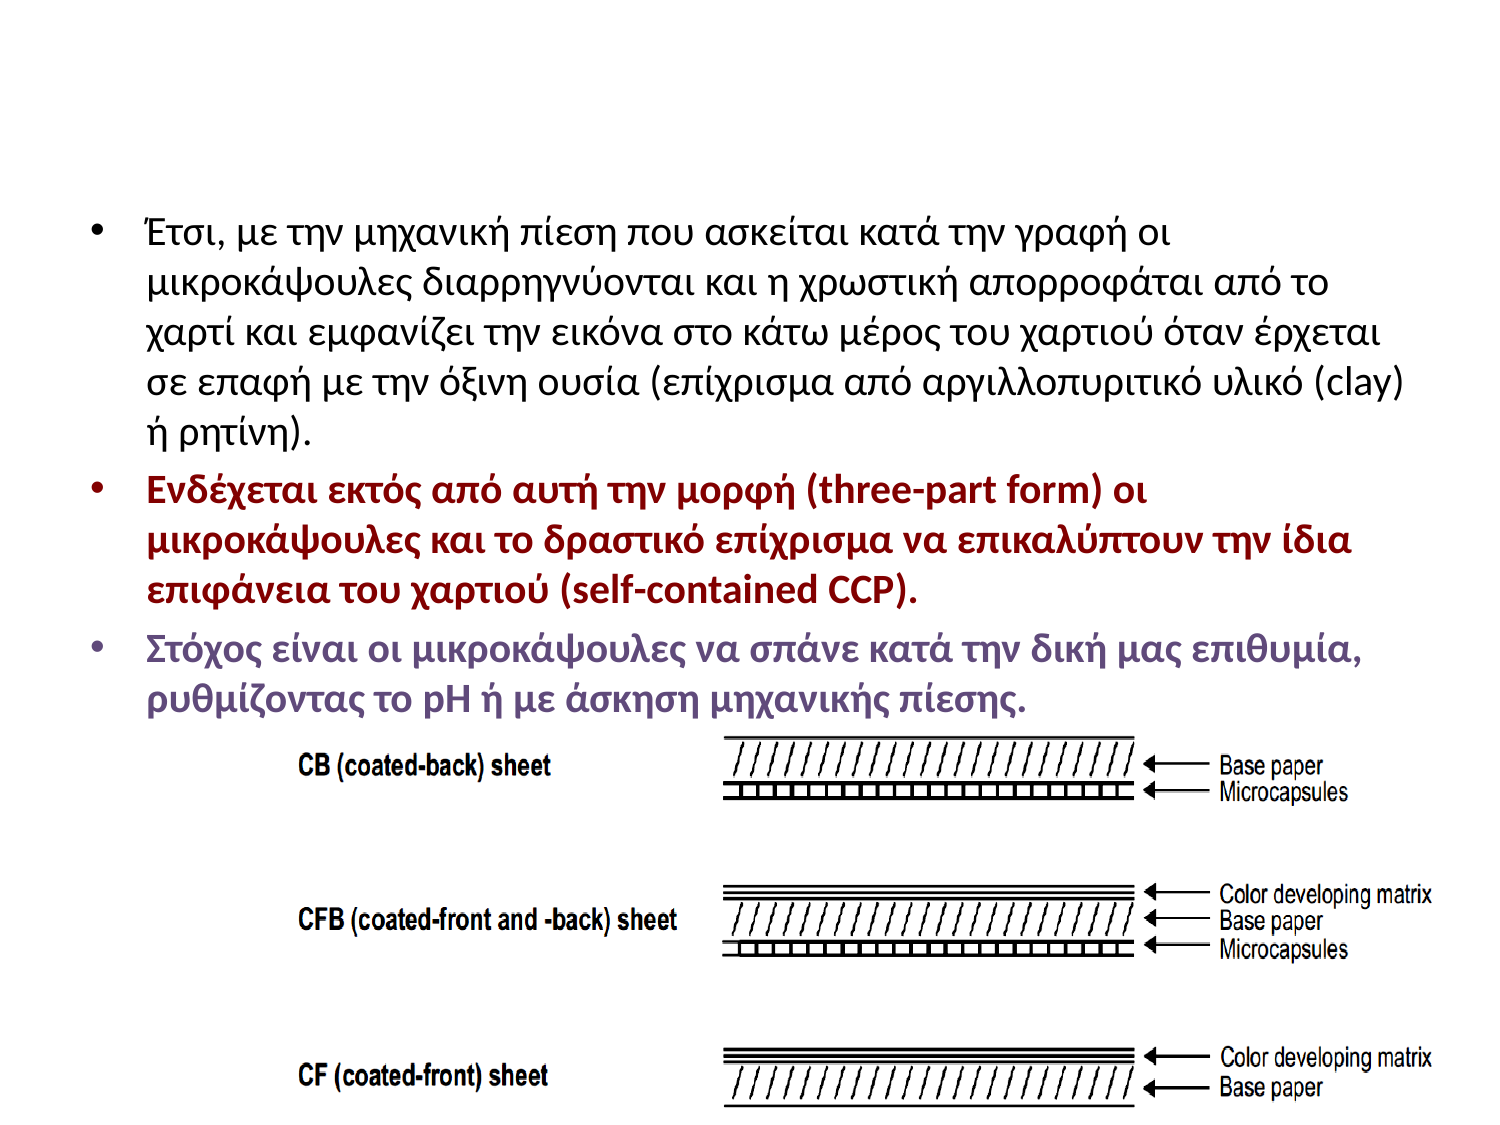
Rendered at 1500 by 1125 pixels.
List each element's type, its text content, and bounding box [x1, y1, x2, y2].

list Έτσι, με την μηχανική πίεση που ασκείται κατά την γραφή οι μικροκάψουλες διαρρηγνύονται και η χρωστική απορροφάται από το χαρτί και εμφανίζει την εικόνα στο κάτω μέρος του χαρτιού όταν έρχεται σε επαφή με την όξινη ουσία (επίχρισμα από αργιλλοπυριτικό υλικό (clay) ή ρητίνη). Ενδέχεται εκτός από αυτή την μορφή (three-part form) οι μικροκάψουλες και το δραστικό επίχρισμα να επικαλύπτουν την ίδια επιφάνεια του χαρτιού (self-contained CCP). Στόχος είναι οι μικροκάψουλες να σπάνε κατά την δική μας επιθυμία, ρυθμίζοντας το pH ή με άσκηση μηχανικής πίεσης. [75, 196, 1425, 1024]
picture [288, 709, 1448, 1125]
